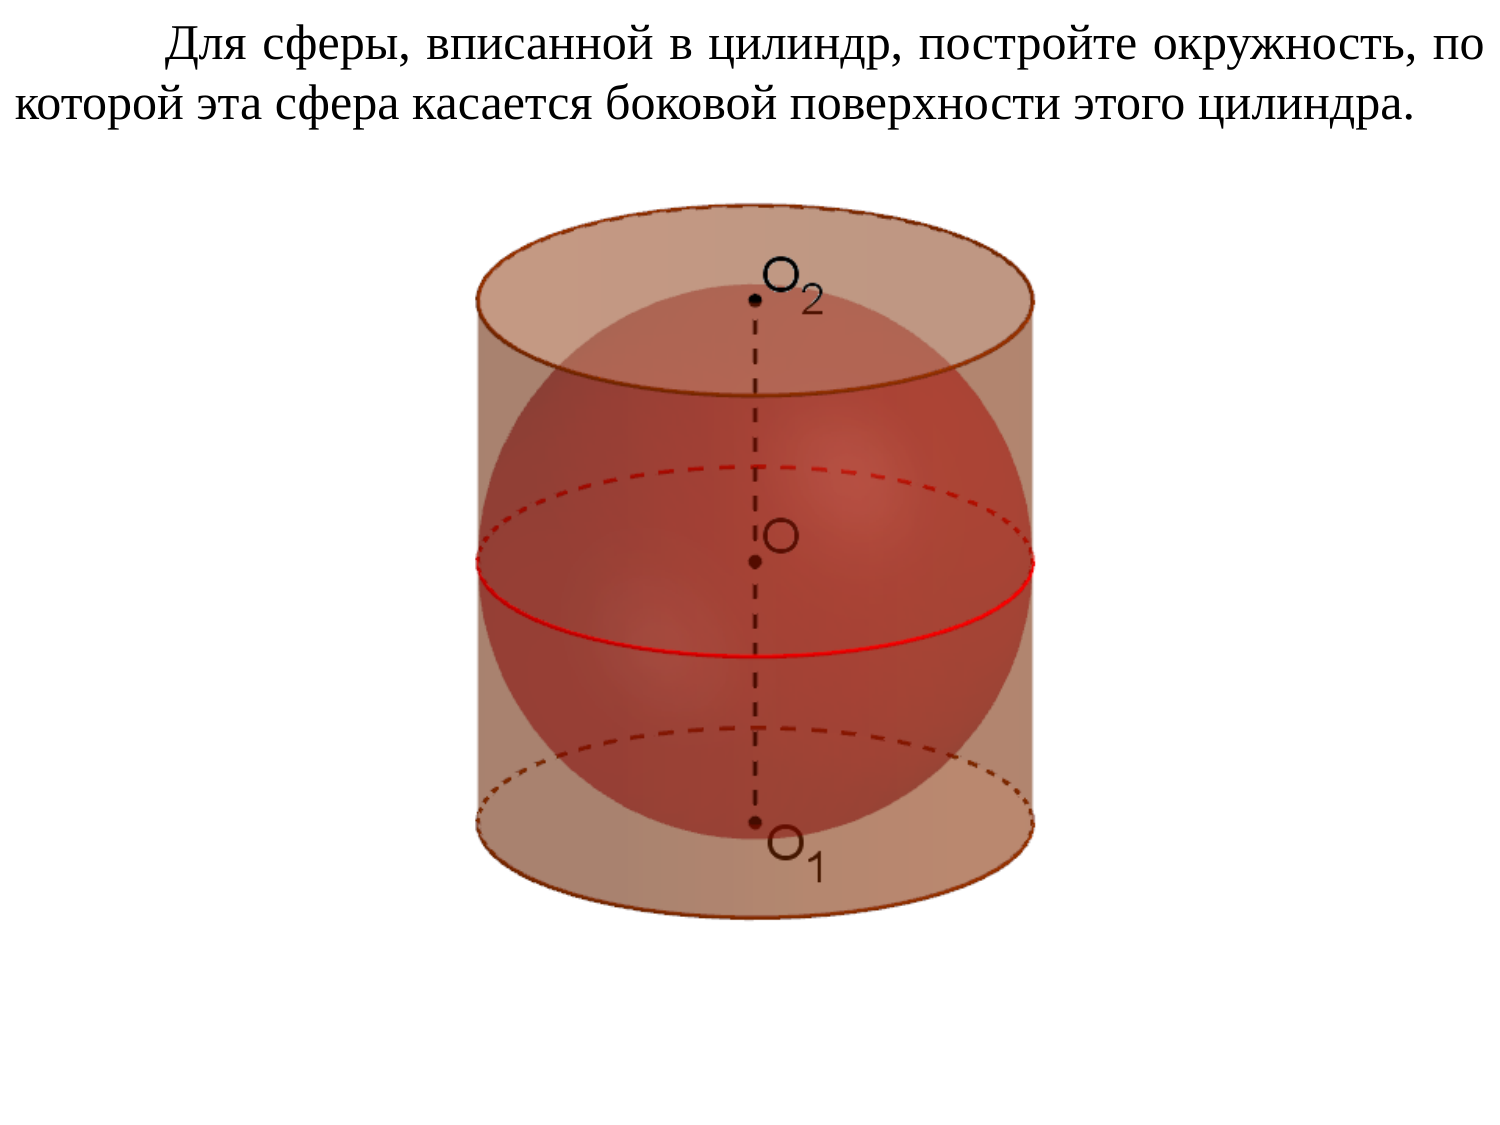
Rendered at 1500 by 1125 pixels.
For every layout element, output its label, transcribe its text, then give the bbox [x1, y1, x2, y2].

text_box Для сферы, вписанной в цилиндр, постройте окружность, по которой эта сфера касается боковой поверхности этого цилиндра. [0, 1, 1500, 137]
picture [424, 183, 1076, 942]
